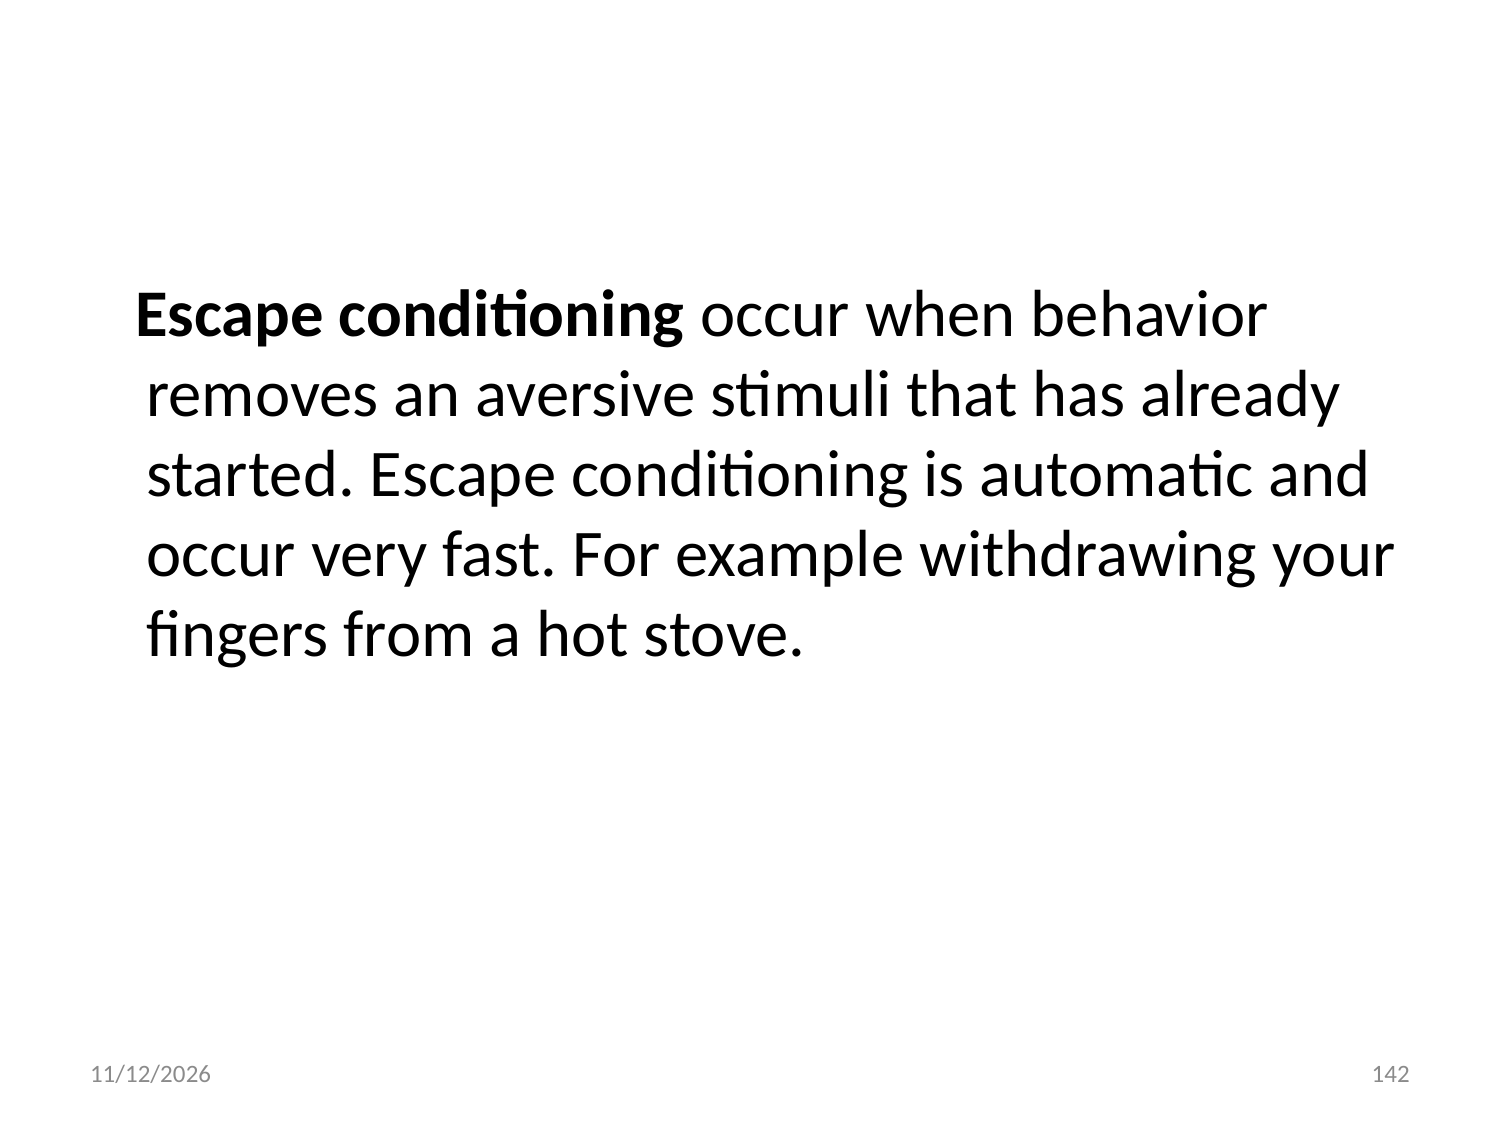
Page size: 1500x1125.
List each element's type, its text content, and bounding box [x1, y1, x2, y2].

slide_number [75, 1042, 425, 1103]
list Escape conditioning occur when behavior removes an aversive stimuli that has already started. Escape conditioning is automatic and occur very fast. For example withdrawing your fingers from a hot stove. [75, 262, 1425, 1005]
slide_number 142 [1074, 1042, 1425, 1103]
